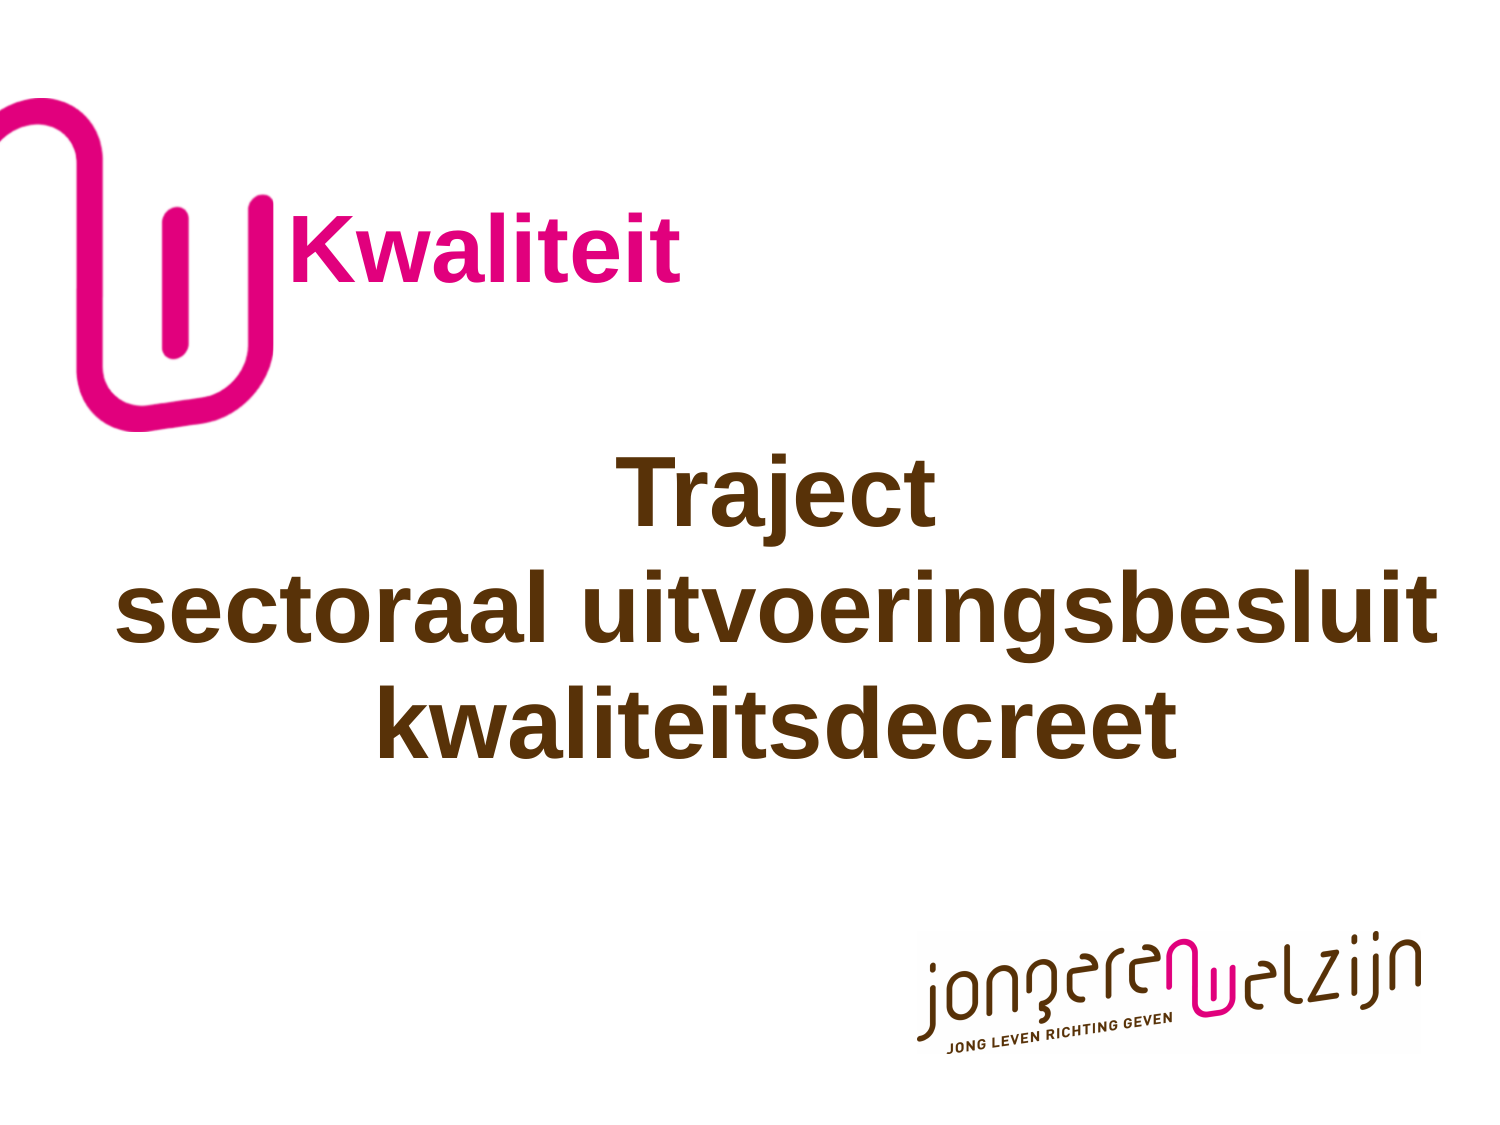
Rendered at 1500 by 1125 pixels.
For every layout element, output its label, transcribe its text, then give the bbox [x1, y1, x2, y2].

title Kwaliteit [287, 209, 1446, 433]
subtitle Traject sectoraal uitvoeringsbesluit kwaliteitsdecreet [104, 450, 1449, 738]
picture [0, 98, 274, 432]
picture [917, 931, 1421, 1054]
